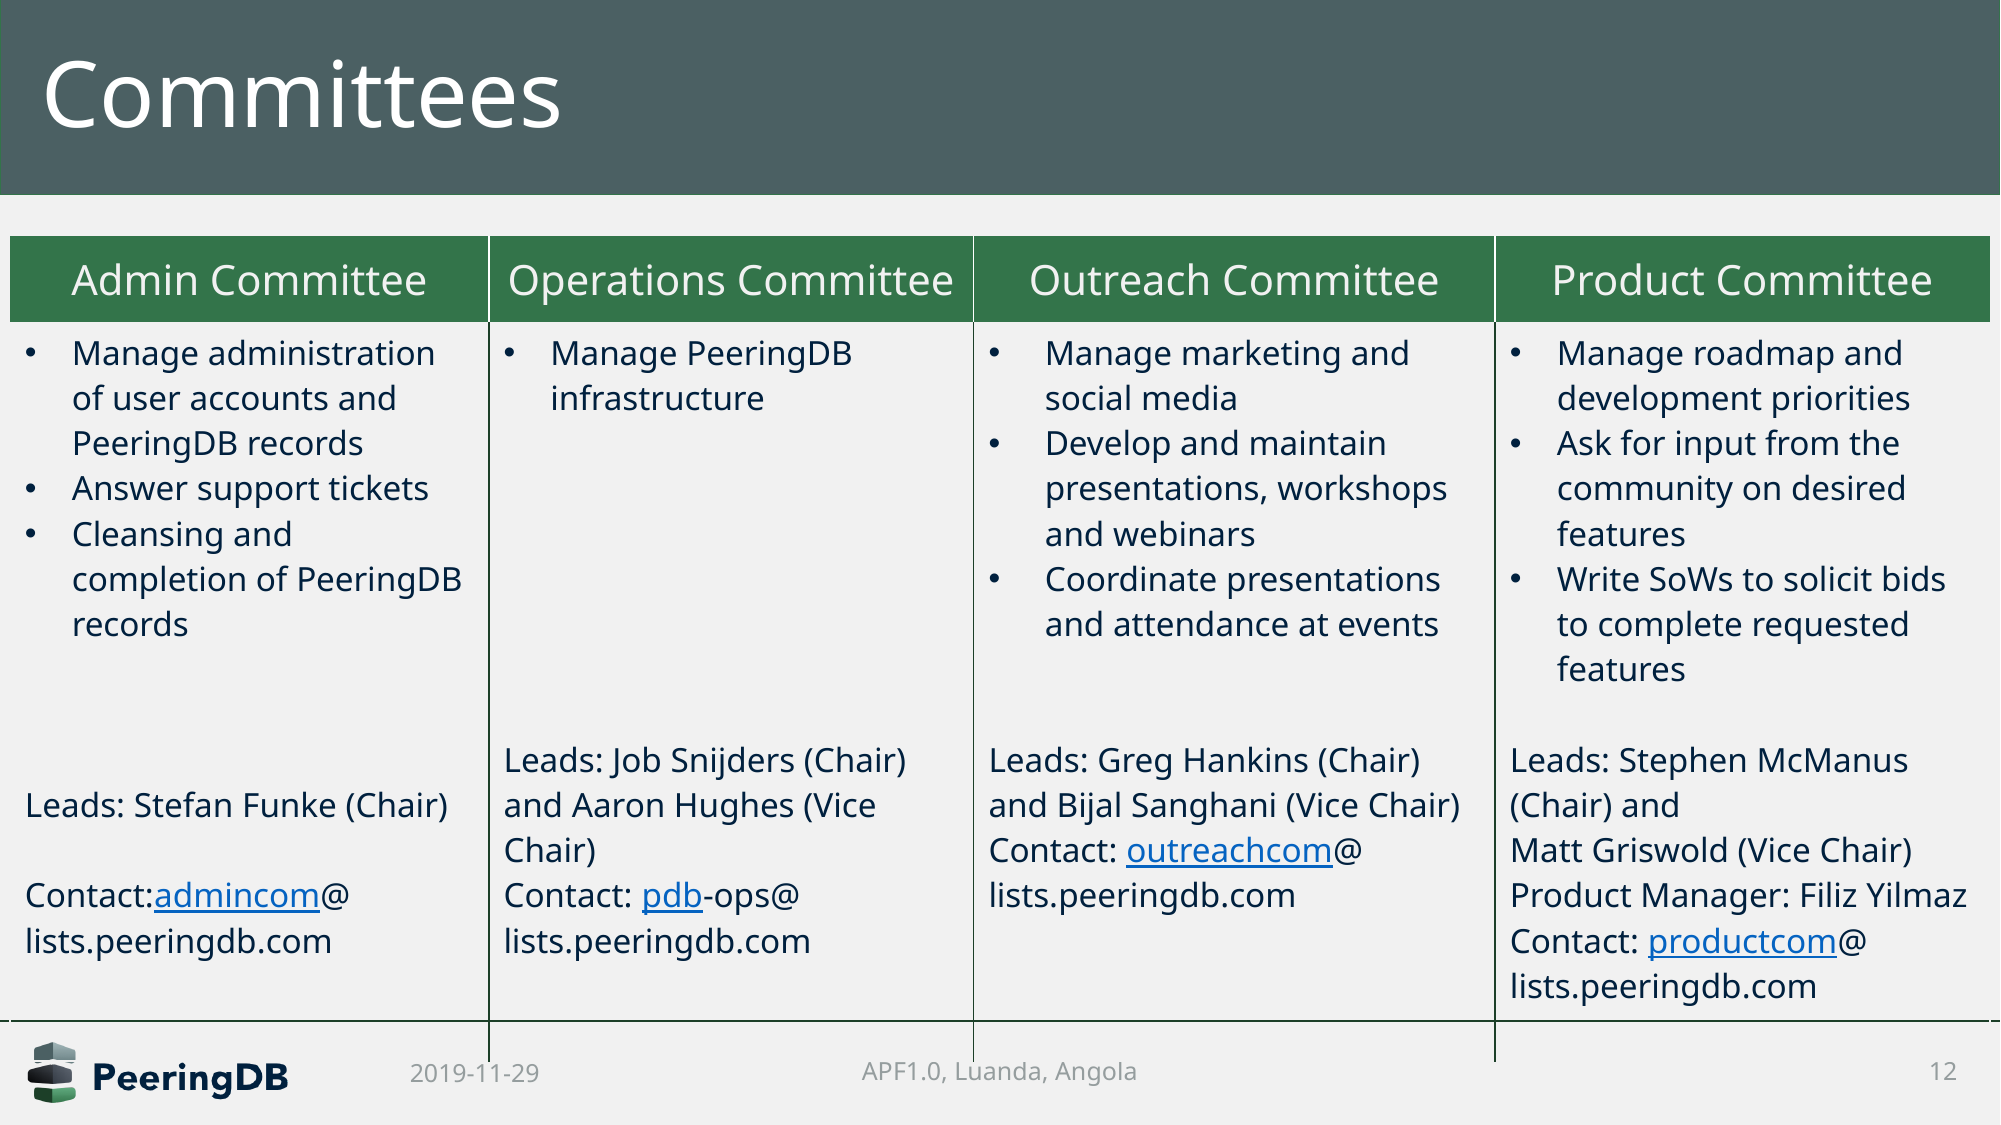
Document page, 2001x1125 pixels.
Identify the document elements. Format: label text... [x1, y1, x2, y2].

table_cell Manage roadmap and development priorities Ask for input from the community on desired features Write SoWs to solicit bids to complete requested features Leads: Stephen McManus (Chair) and Matt Griswold (Vice Chair) Product Manager: Filiz Yilmaz Contact: productcom@ lists.peeringdb.com [1496, 322, 1989, 1060]
table_header Admin Committee [10, 236, 488, 322]
slide_number 12 [1522, 1042, 1973, 1103]
title Committees [26, 15, 1974, 180]
footer APF1.0, Luanda, Angola [662, 1042, 1338, 1103]
table_cell Manage marketing and social media Develop and maintain presentations, workshops and webinars Coordinate presentations and attendance at events Leads: Greg Hankins (Chair) and Bijal Sanghani (Vice Chair) Contact: outreachcom@ lists.peeringdb.com [974, 322, 1494, 1060]
table_header Operations Committee [490, 236, 973, 322]
table_cell Manage administration of user accounts and PeeringDB records Answer support tickets Cleansing and completion of PeeringDB records Leads: Stefan Funke (Chair) Contact:admincom@ lists.peeringdb.com [11, 322, 488, 1060]
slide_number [362, 1042, 588, 1103]
table_header Outreach Committee [974, 236, 1494, 322]
table_header Product Committee [1496, 236, 1990, 322]
table_cell Manage PeeringDB infrastructure Leads: Job Snijders (Chair) and Aaron Hughes (Vice Chair) Contact: pdb-ops@ lists.peeringdb.com [490, 322, 973, 1060]
picture [27, 1062, 288, 1103]
